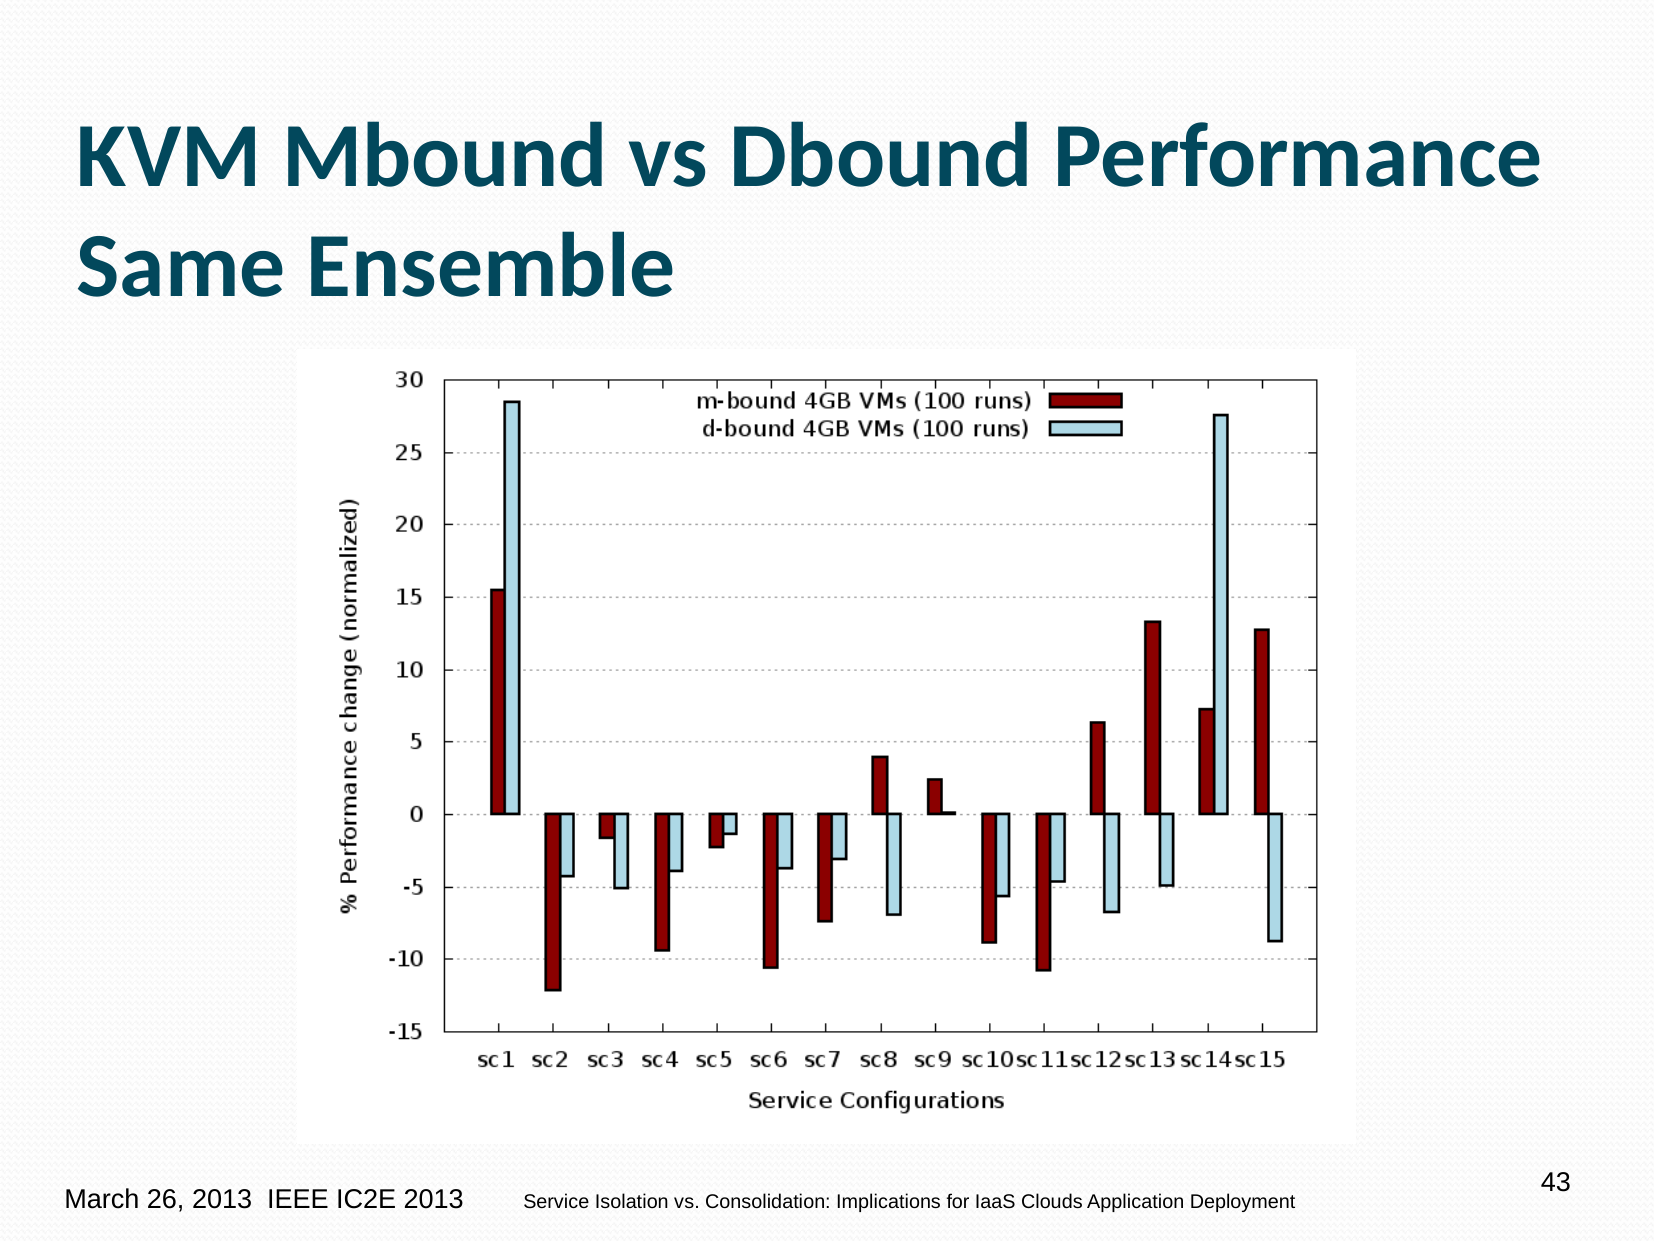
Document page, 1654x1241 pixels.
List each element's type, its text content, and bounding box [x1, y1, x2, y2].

slide_number 43 [1433, 1149, 1571, 1216]
title KVM Mbound vs Dbound Performance Same Ensemble [76, 68, 1566, 333]
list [297, 349, 1357, 1144]
